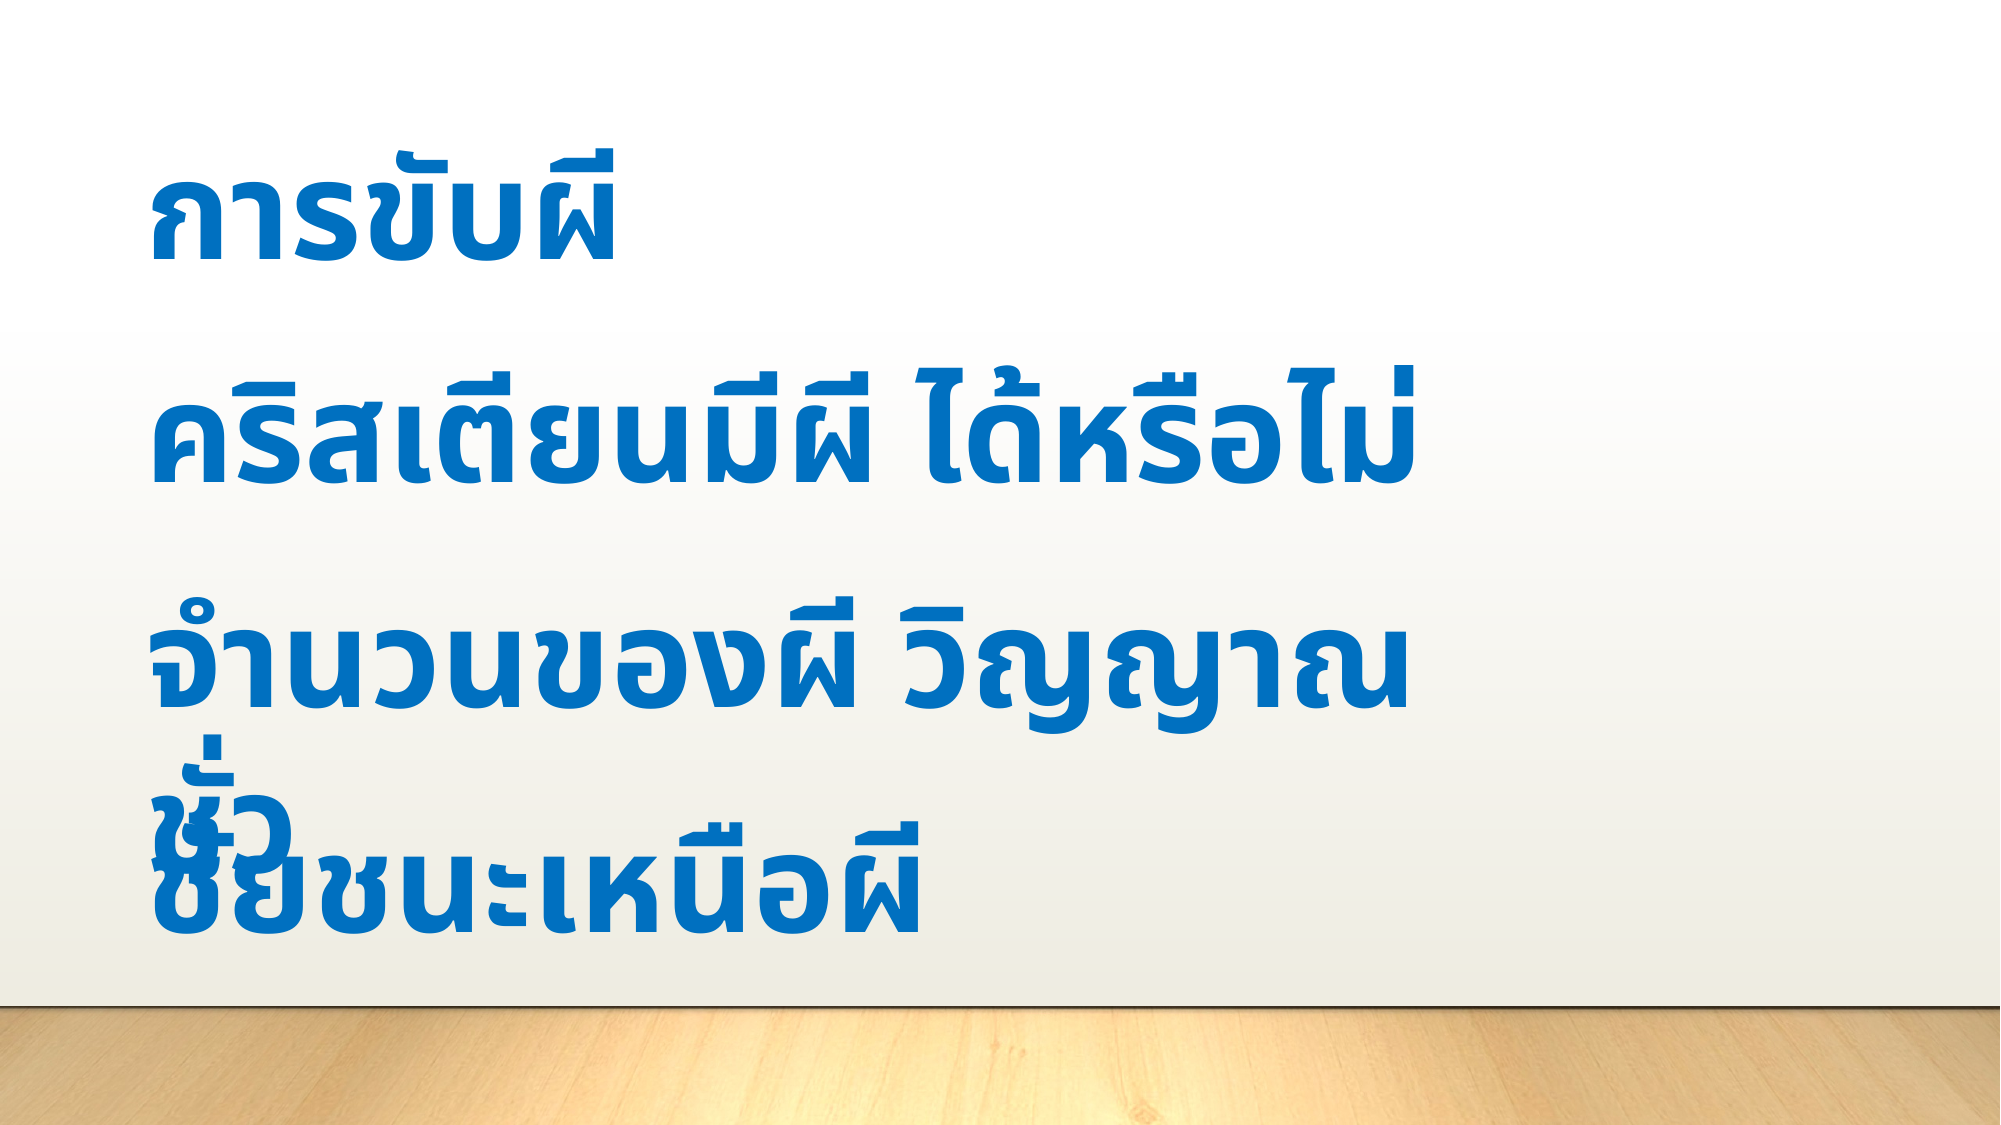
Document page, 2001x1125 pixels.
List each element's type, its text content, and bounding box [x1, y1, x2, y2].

text_box จำนวนของผี วิญญาณชั่ว [130, 562, 1482, 787]
text_box การขับผี [130, 114, 1482, 295]
text_box คริสเตียนมีผี ได้หรือไม่ [130, 337, 1482, 517]
text_box ชัยชนะเหนือผี [130, 787, 1482, 968]
picture [0, 1006, 2000, 1125]
